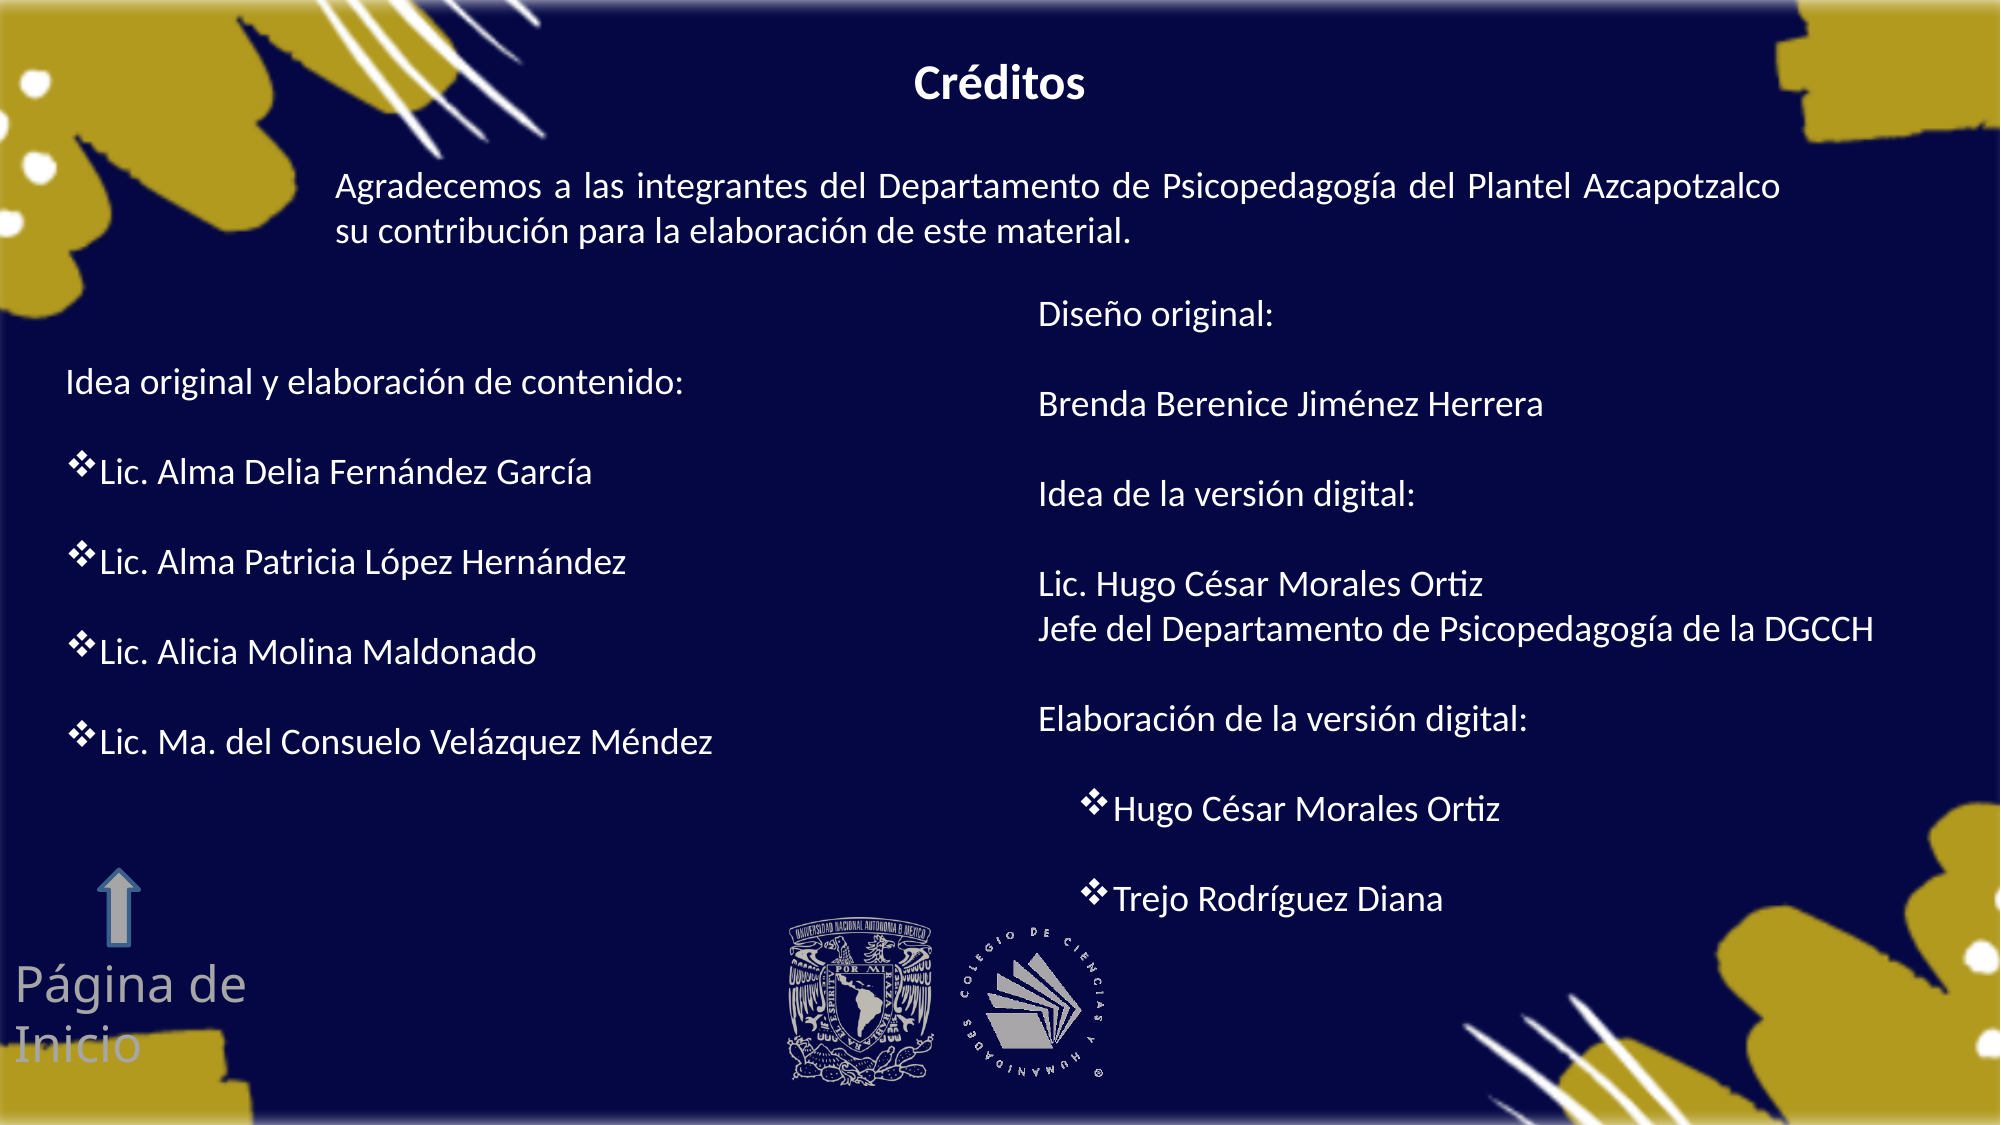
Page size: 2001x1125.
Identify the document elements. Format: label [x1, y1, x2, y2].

picture [0, 0, 2000, 1125]
text_box [787, 917, 1119, 1092]
text_box [0, 869, 279, 1022]
